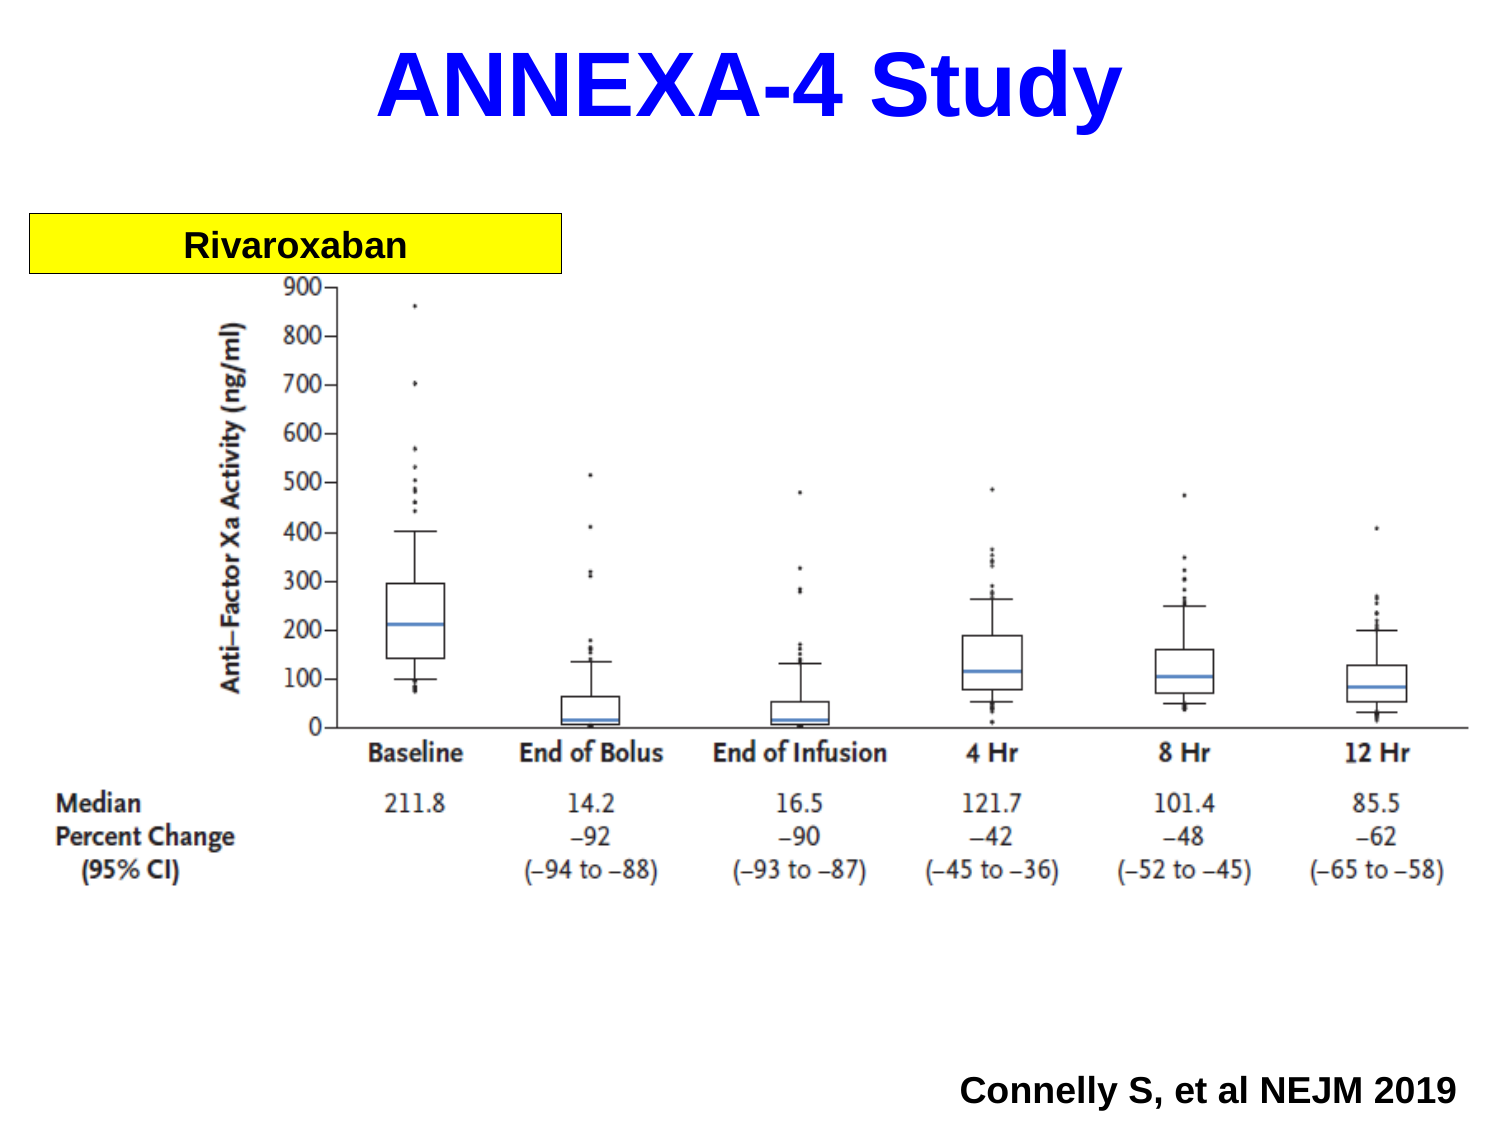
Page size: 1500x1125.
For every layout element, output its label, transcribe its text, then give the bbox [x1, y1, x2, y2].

text_box ANNEXA-4 Study [103, 30, 1397, 159]
text_box Rivaroxaban [29, 213, 562, 221]
text_box Connelly S, et al NEJM 2019 [944, 1058, 1473, 1119]
picture [23, 221, 1475, 896]
